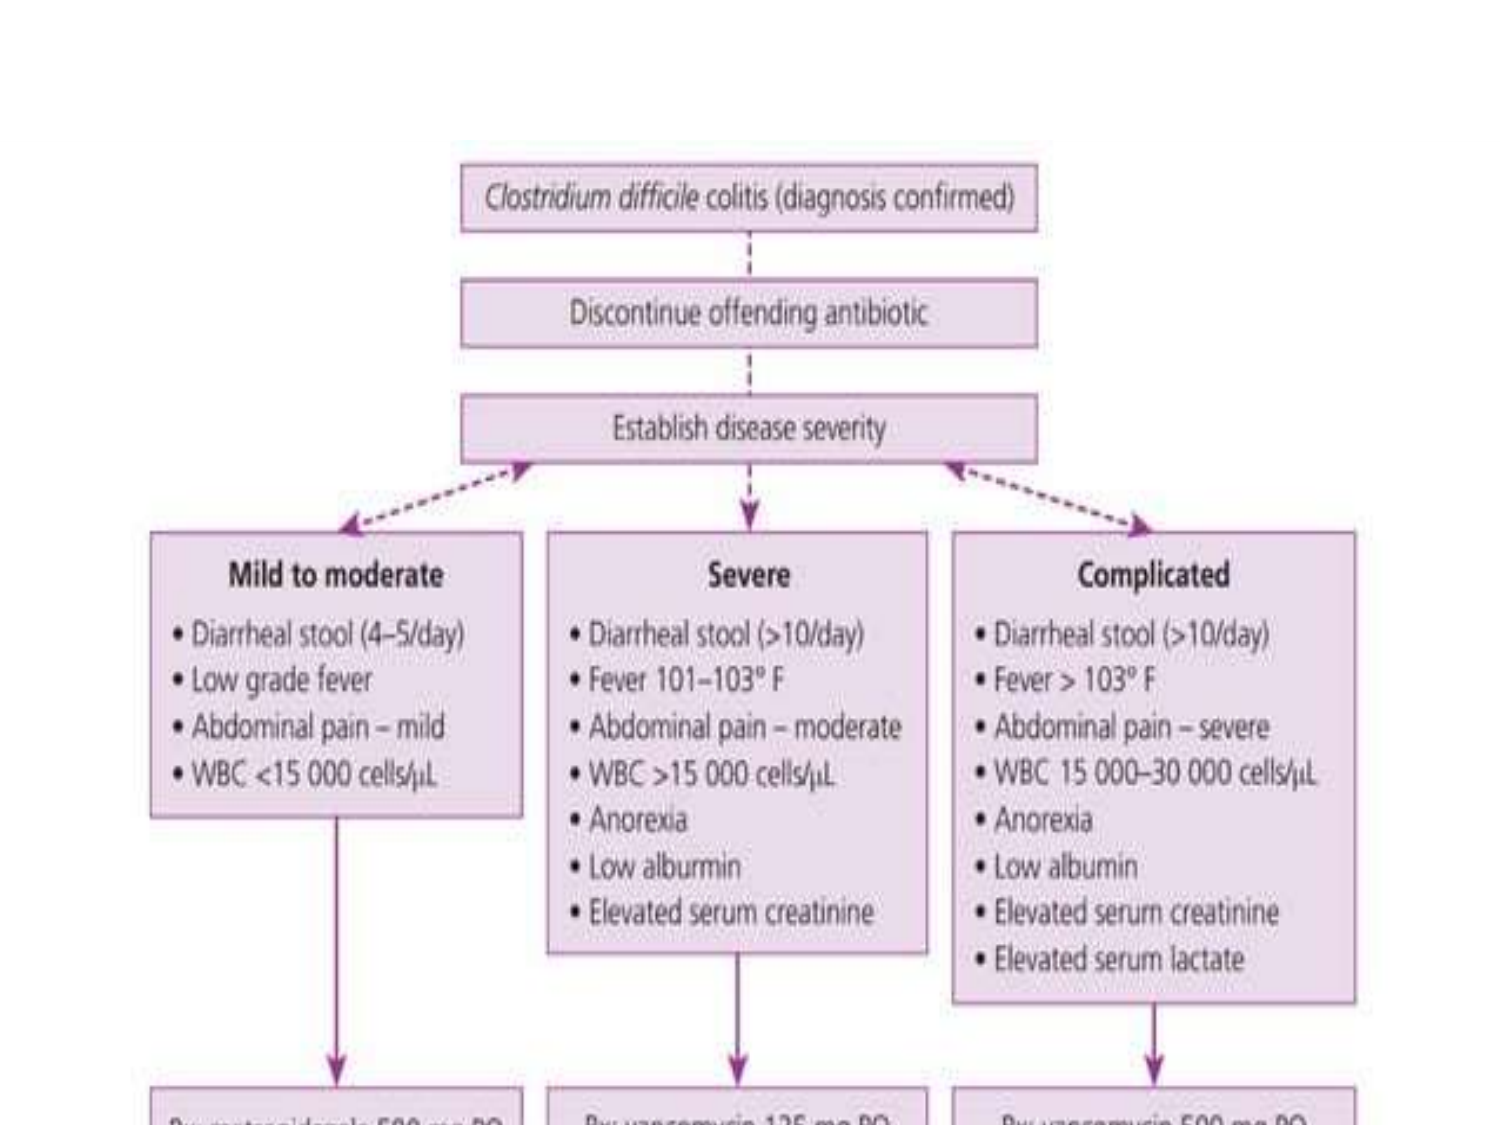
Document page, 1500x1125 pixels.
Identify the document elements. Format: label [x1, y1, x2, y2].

picture [0, 139, 1500, 1125]
